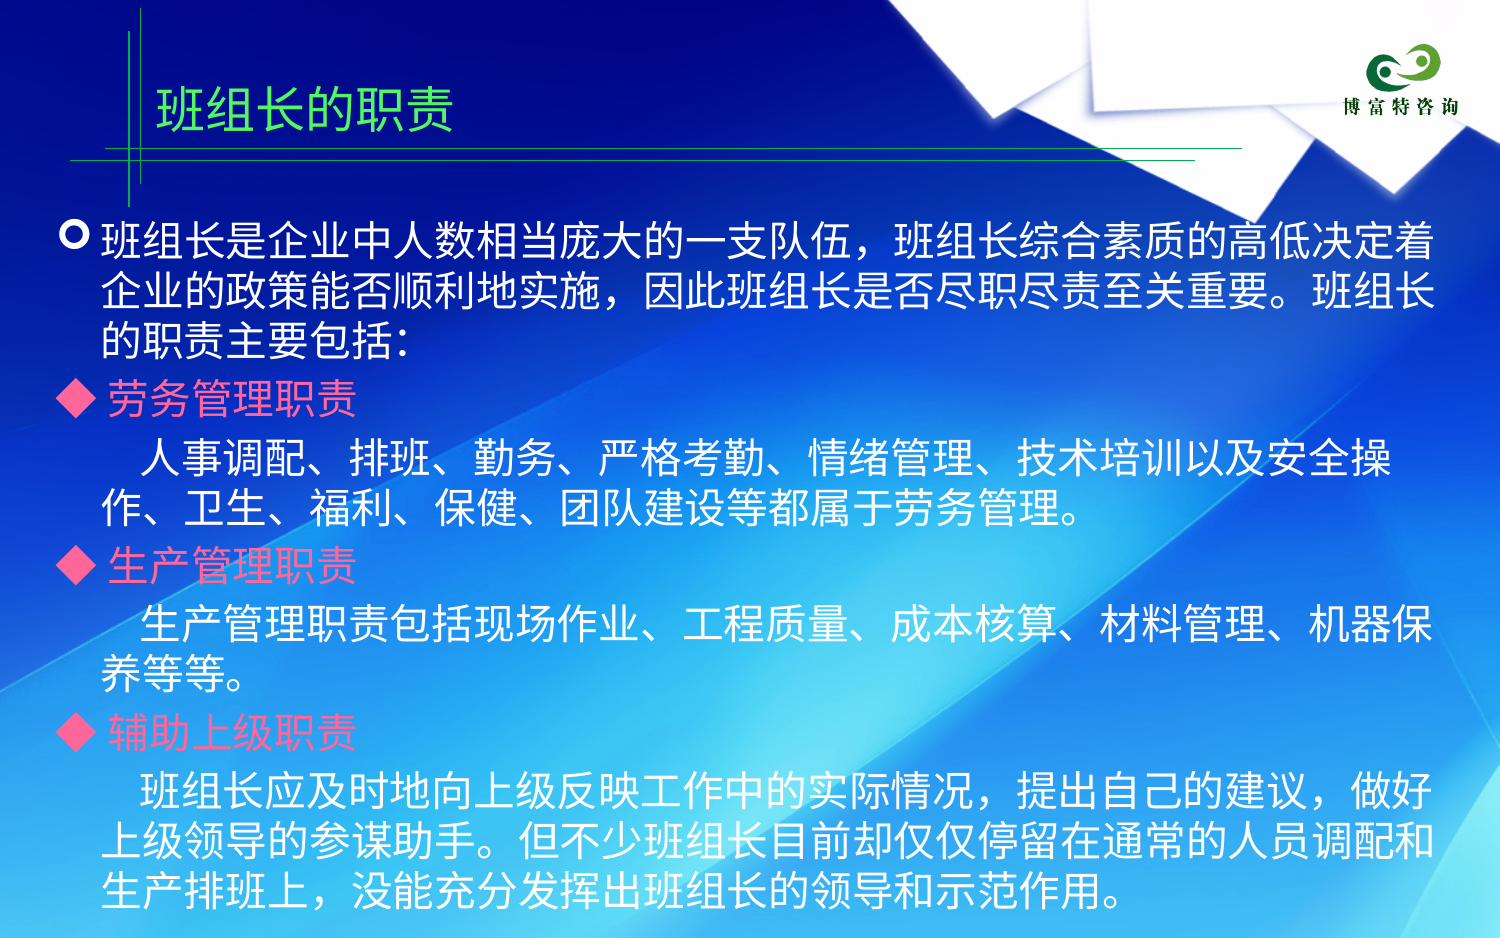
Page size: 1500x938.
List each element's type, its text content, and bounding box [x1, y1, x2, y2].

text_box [70, 8, 1243, 208]
text_box 班组长是企业中人数相当庞大的一支队伍，班组长综合素质的高低决定着企业的政策能否顺利地实施，因此班组长是否尽职尽责至关重要。班组长的职责主要包括： ◆劳务管理职责 人事调配、排班、勤务、严格考勤、情绪管理、技术培训以及安全操作、卫生、福利、保健、团队建设等都属于劳务管理。 ◆生产管理职责 生产管理职责包括现场作业、工程质量、成本核算、材料管理、机器保养等等。 ◆辅助上级职责 班组长应及时地向上级反映工作中的实际情况，提出自己的建议，做好上级领导的参谋助手。但不少班组长目前却仅仅停留在通常的人员调配和生产排班上，没能充分发挥出班组长的领导和示范作用。 [41, 207, 1483, 938]
picture [0, 0, 1500, 938]
